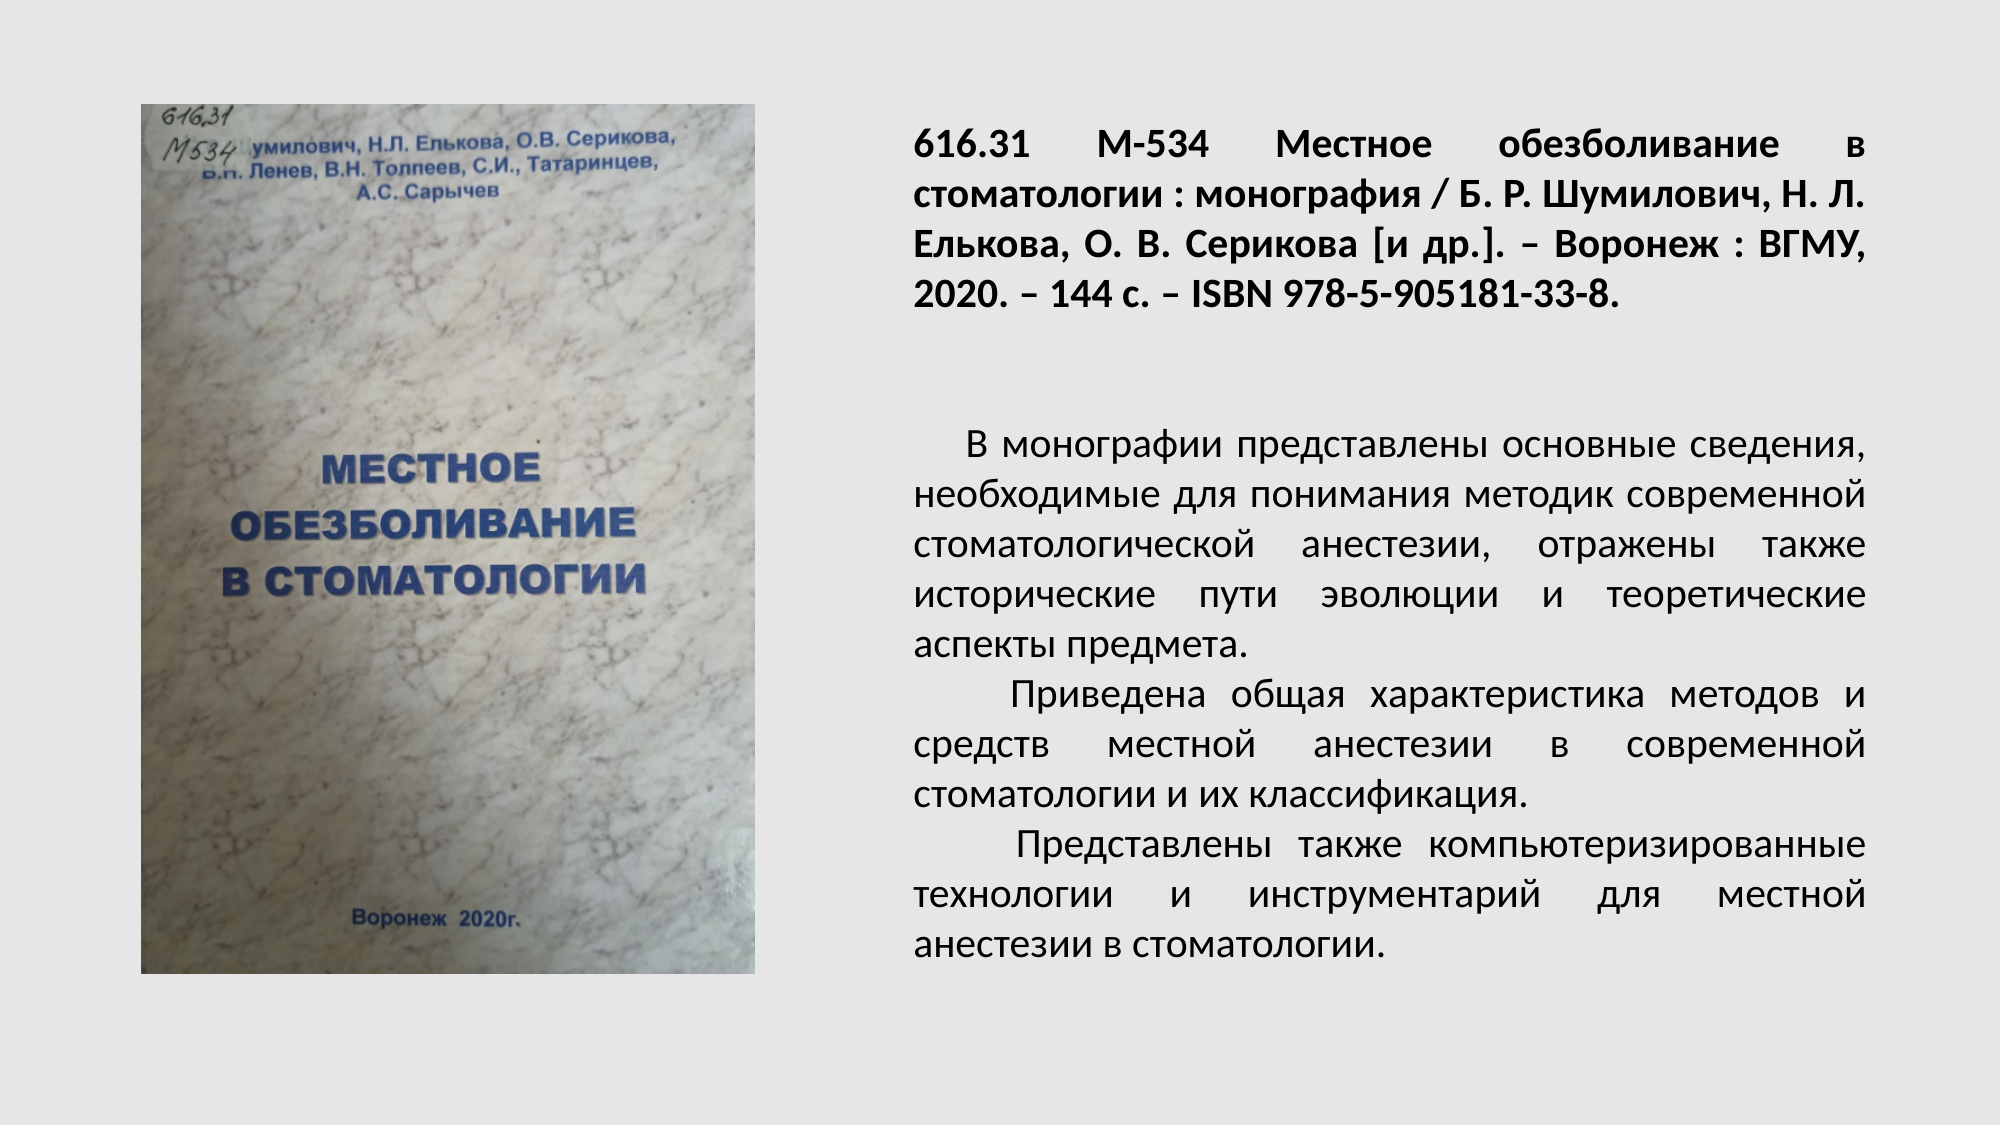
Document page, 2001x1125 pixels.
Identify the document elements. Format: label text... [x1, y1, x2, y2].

picture [141, 104, 755, 974]
text_box 616.31 М-534 Местное обезболивание в стоматологии : монография / Б. Р. Шумилович, Н. Л. Елькова, О. В. Серикова [и др.]. – Воронеж : ВГМУ, 2020. – 144 с. – ISBN 978-5-905181-33-8. В монографии представлены основные сведения, необходимые для понимания методик современной стоматологической анестезии, отражены также исторические пути эволюции и теоретические аспекты предмета. Приведена общая характеристика методов и средств местной анестезии в современной стоматологии и их классификация. Представлены также компьютеризированные технологии и инструментарий для местной анестезии в стоматологии. [898, 108, 1882, 974]
